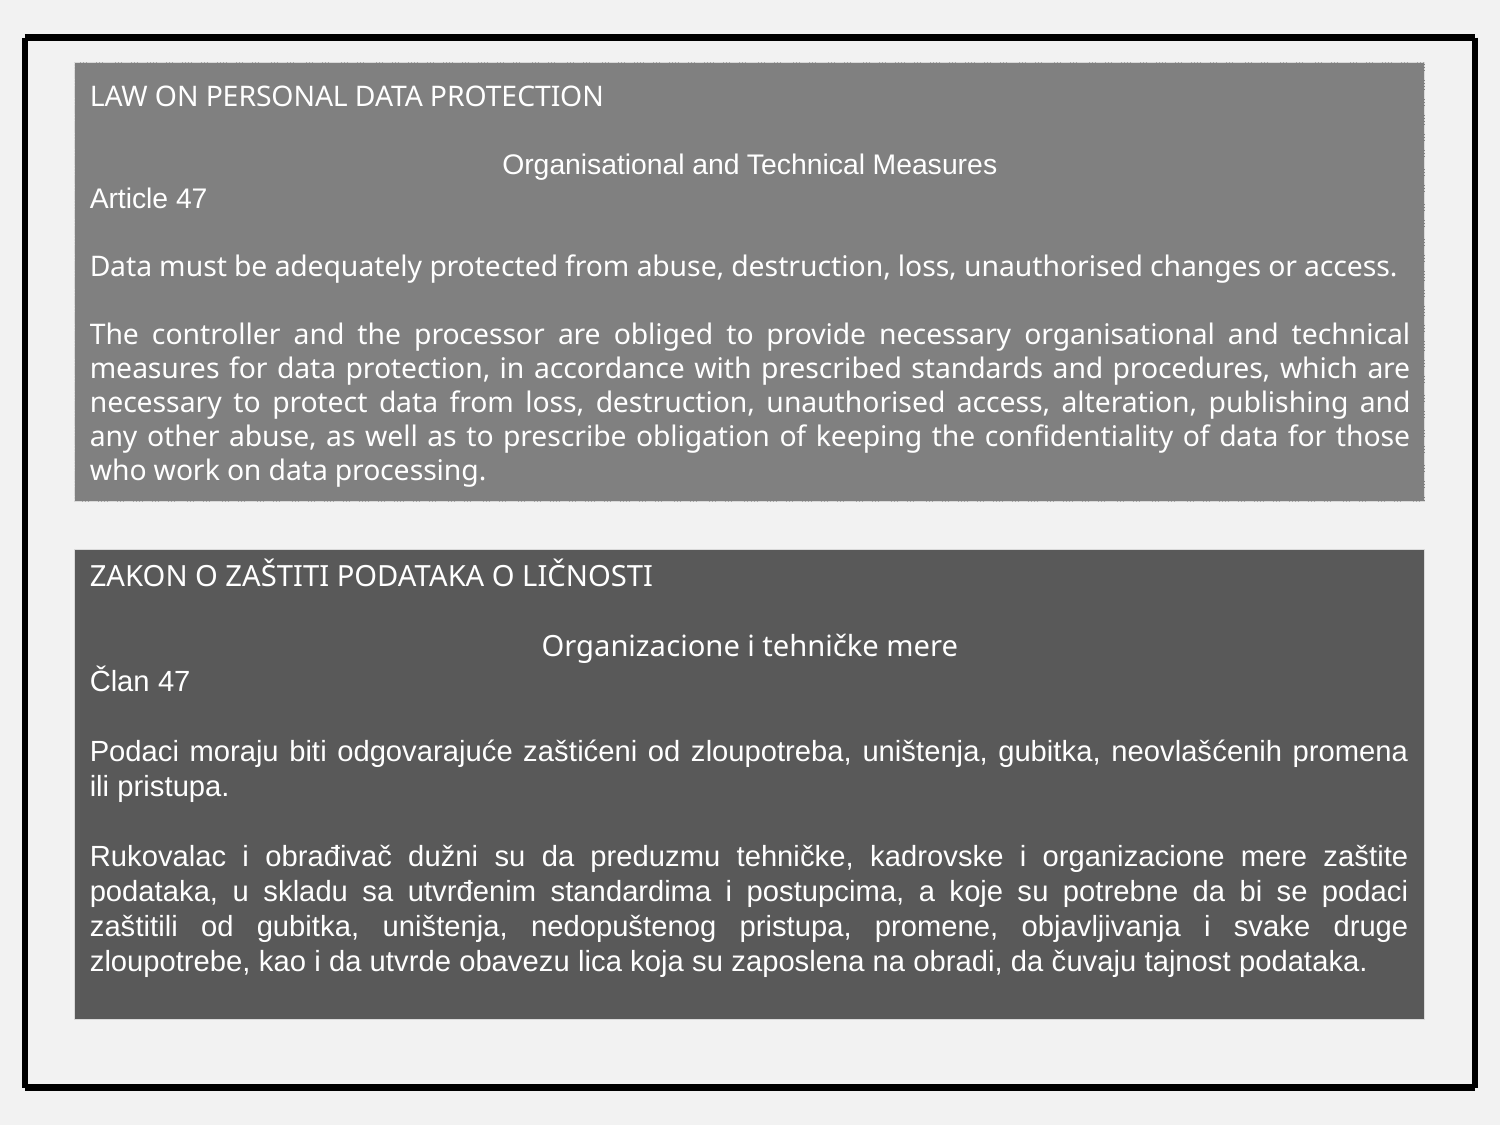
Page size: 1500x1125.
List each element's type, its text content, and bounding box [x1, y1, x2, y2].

text_box ZAKON O ZAŠTITI PODATAKA O LIČNOSTI Organizacione i tehničke mere Član 47 Podaci moraju biti odgovarajuće zaštićeni od zloupotreba, uništenja, gubitka, neovlašćenih promena ili pristupa. Rukovalac i obrađivač dužni su da preduzmu tehničke, kadrovske i organizacione mere zaštite podataka, u skladu sa utvrđenim standardima i postupcima, a koje su potrebne da bi se podaci zaštitili od gubitka, uništenja, nedopuštenog pristupa, promene, objavljivanja i svake druge zloupotrebe, kao i da utvrde obavezu lica koja su zaposlena na obradi, da čuvaju tajnost podataka. [74, 549, 1425, 1020]
text_box LAW ON PERSONAL DATA PROTECTION Organisational and Technical Measures Article 47 Data must be adequately protected from abuse, destruction, loss, unauthorised changes or access. The controller and the processor are obliged to provide necessary organisational and technical measures for data protection, in accordance with prescribed standards and procedures, which are necessary to protect data from loss, destruction, unauthorised access, alteration, publishing and any other abuse, as well as to prescribe obligation of keeping the confidentiality of data for those who work on data processing. [74, 62, 1425, 502]
